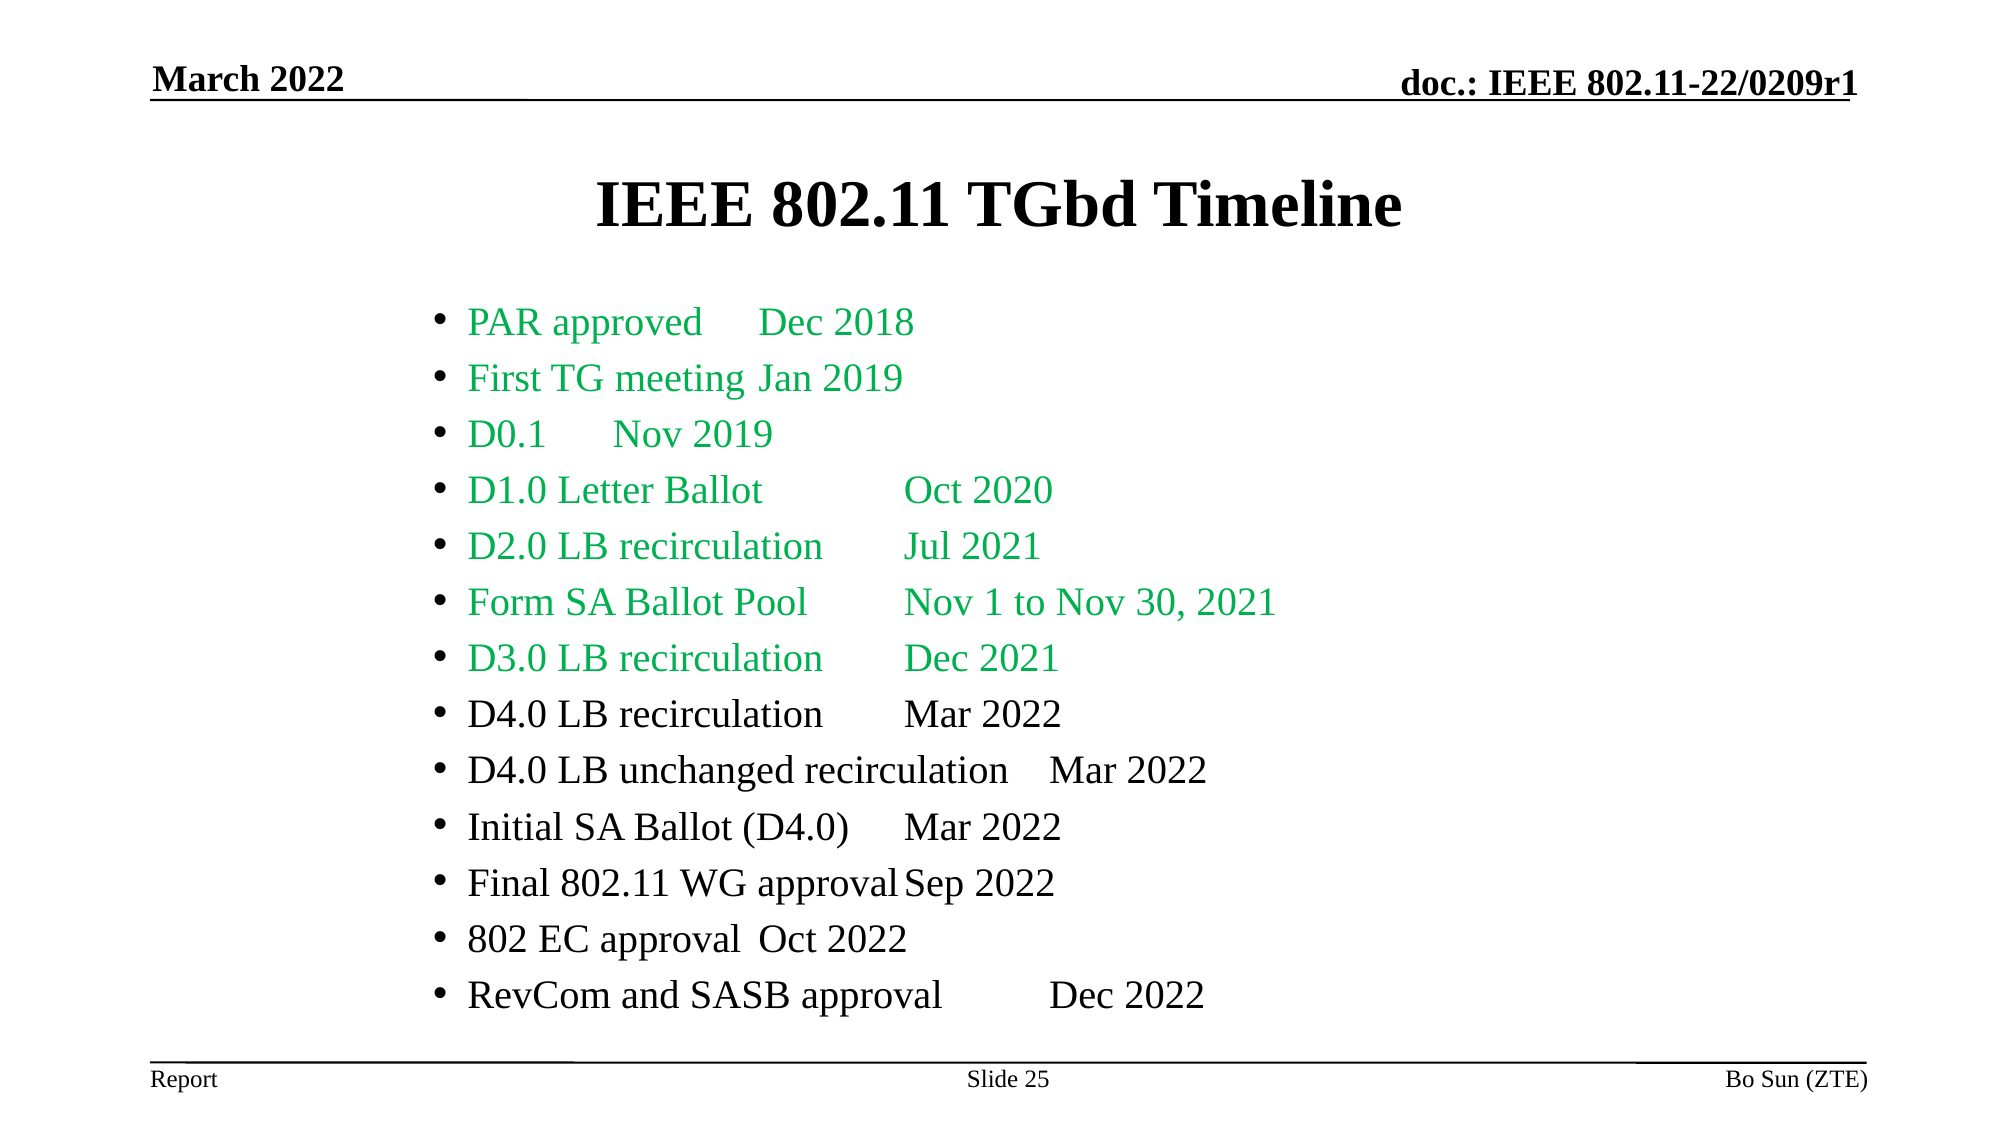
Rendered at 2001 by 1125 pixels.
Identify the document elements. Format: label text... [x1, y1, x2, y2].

title IEEE 802.11 TGbd Timeline [149, 112, 1850, 288]
footer Bo Sun (ZTE) [1171, 1061, 1869, 1093]
slide_number Slide 25 [950, 1061, 1067, 1123]
text_box PAR approved Dec 2018 First TG meeting Jan 2019 D0.1 Nov 2019 D1.0 Letter Ballot Oct 2020 D2.0 LB recirculation Jul 2021 Form SA Ballot Pool Nov 1 to Nov 30, 2021 D3.0 LB recirculation Dec 2021 D4.0 LB recirculation Mar 2022 D4.0 LB unchanged recirculation Mar 2022 Initial SA Ballot (D4.0) Mar 2022 Final 802.11 WG approval Sep 2022 802 EC approval Oct 2022 RevCom and SASB approval Dec 2022 [363, 287, 1700, 1038]
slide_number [152, 54, 563, 100]
